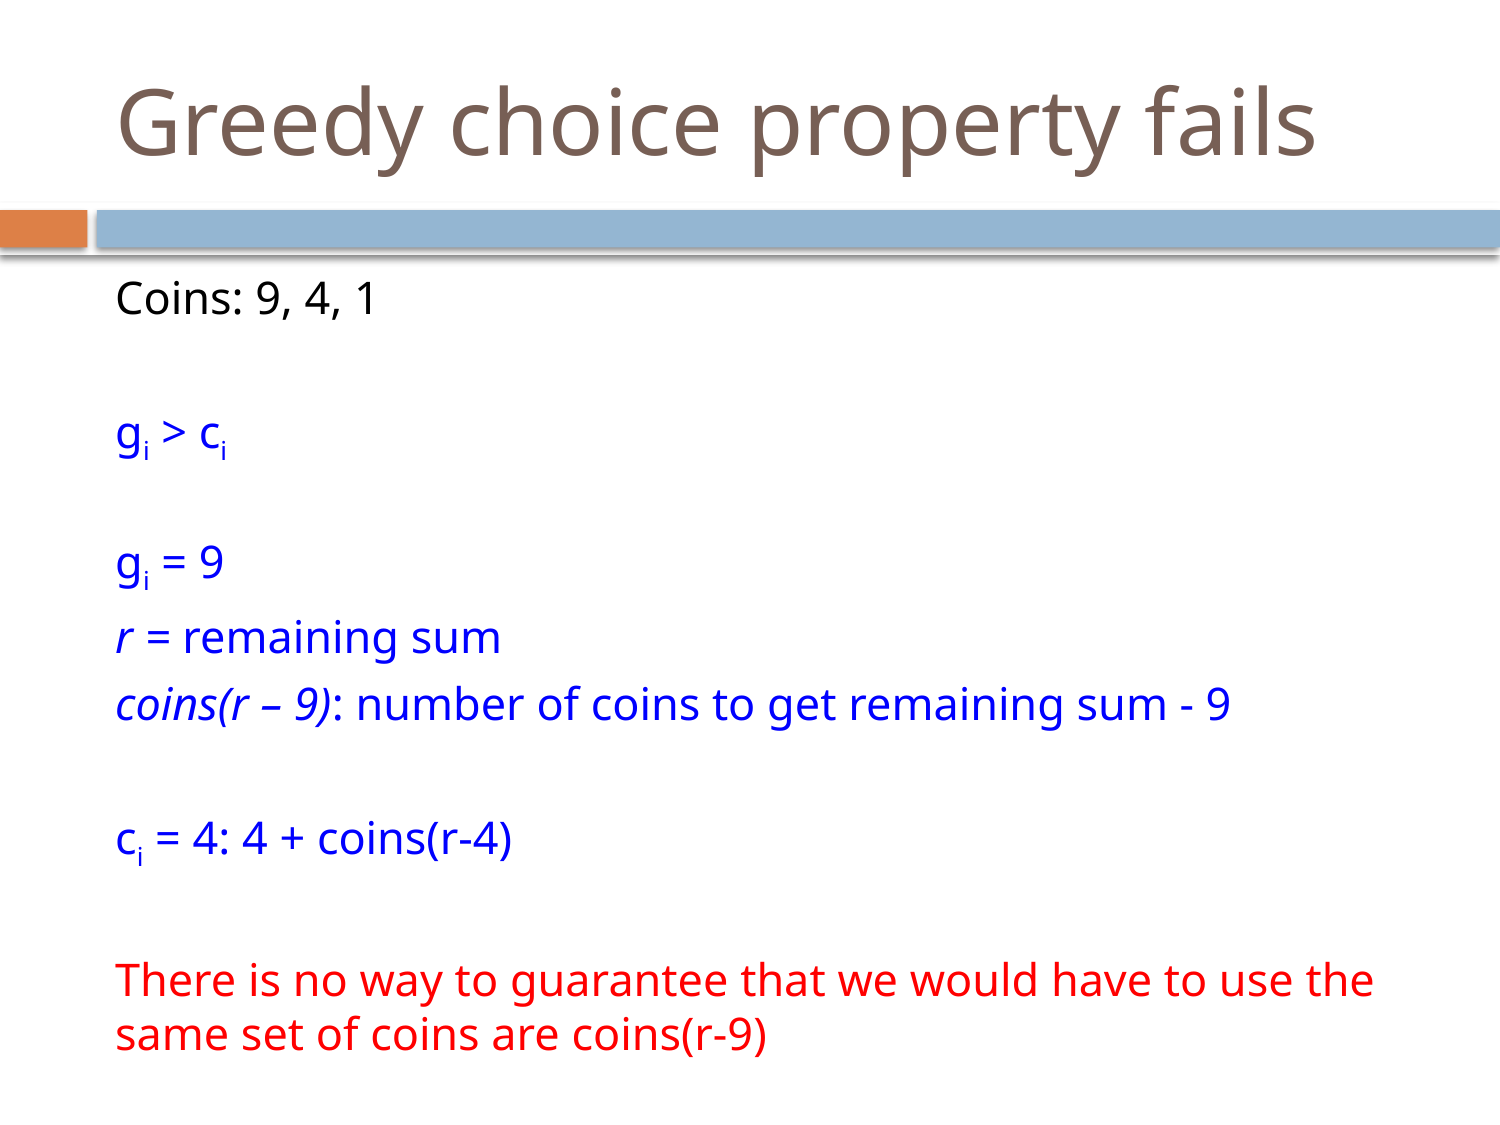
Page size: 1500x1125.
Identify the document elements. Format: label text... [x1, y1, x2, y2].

list Coins: 9, 4, 1 gi > ci gi = 9 r = remaining sum coins(r – 9): number of coins to get remaining sum - 9 ci = 4: 4 + coins(r-4) There is no way to guarantee that we would have to use the same set of coins are coins(r-9) [100, 262, 1438, 1071]
title Greedy choice property fails [100, 37, 1438, 200]
